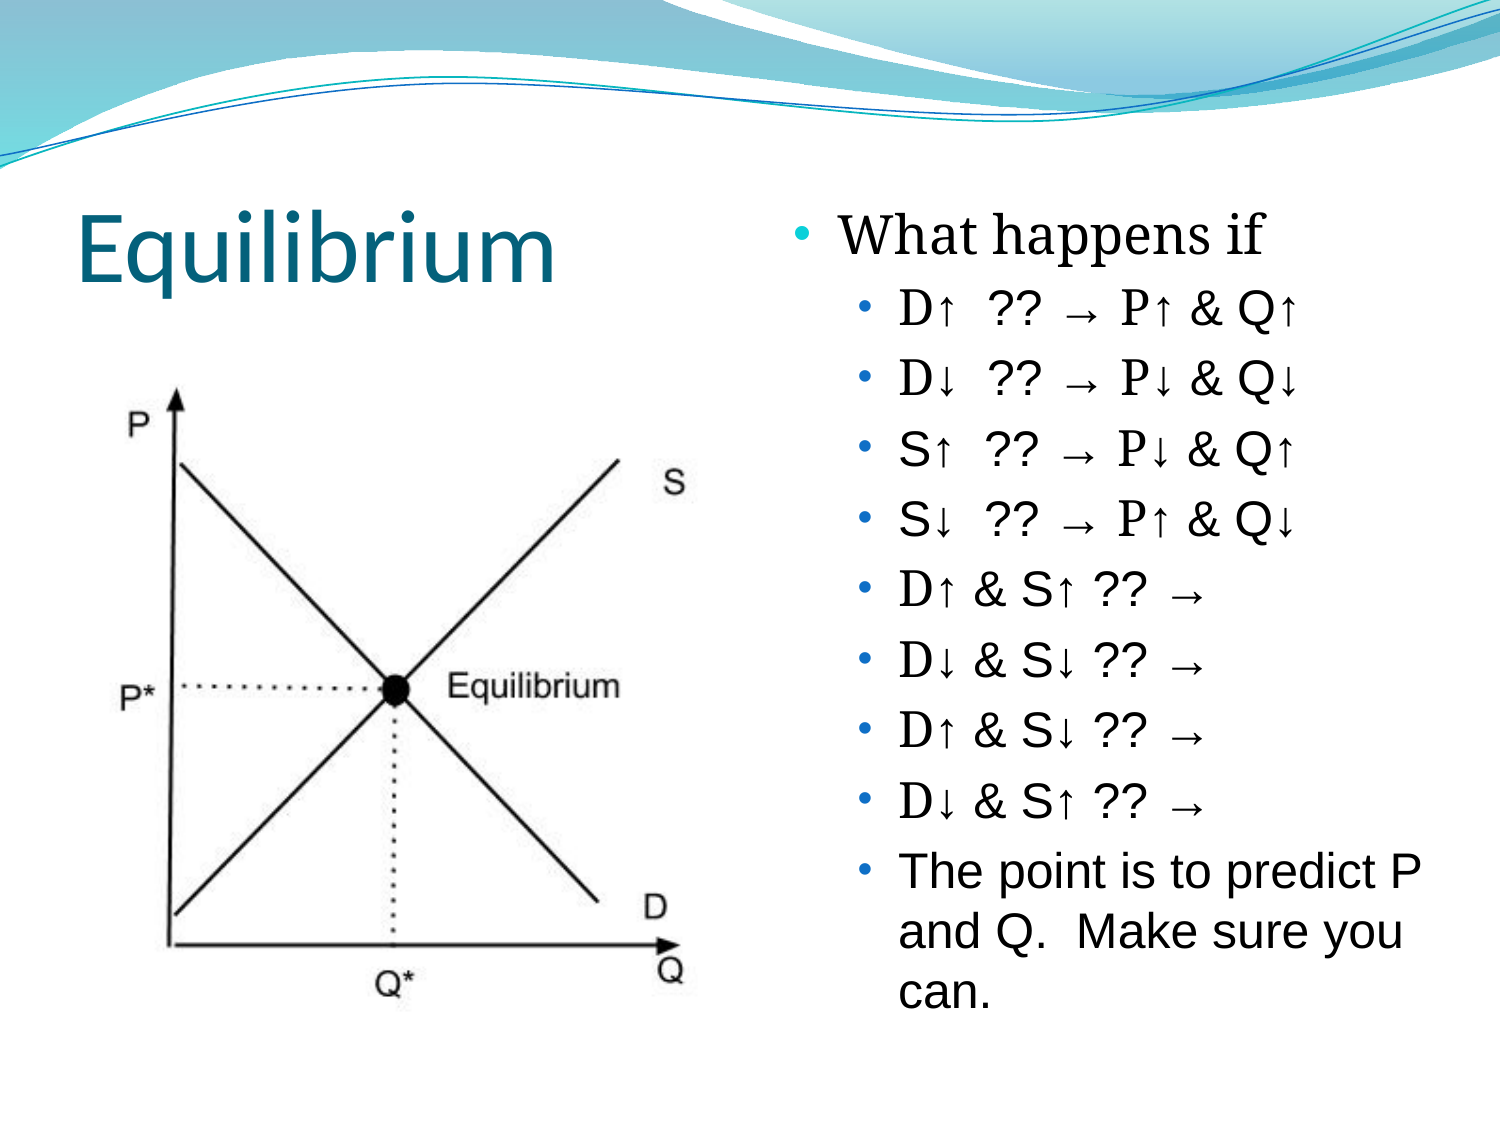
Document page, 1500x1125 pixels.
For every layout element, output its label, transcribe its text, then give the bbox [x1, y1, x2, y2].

list What happens if D↑ ?? → P↑ & Q↑ D↓ ?? → P↓ & Q↓ S↑ ?? → P↓ & Q↑ S↓ ?? → P↑ & Q↓ D↑ & S↑ ?? → D↓ & S↓ ?? → D↑ & S↓ ?? → D↓ & S↑ ?? → The point is to predict P and Q. Make sure you can. [793, 200, 1468, 928]
title Equilibrium [75, 115, 1425, 304]
picture [49, 362, 788, 1038]
